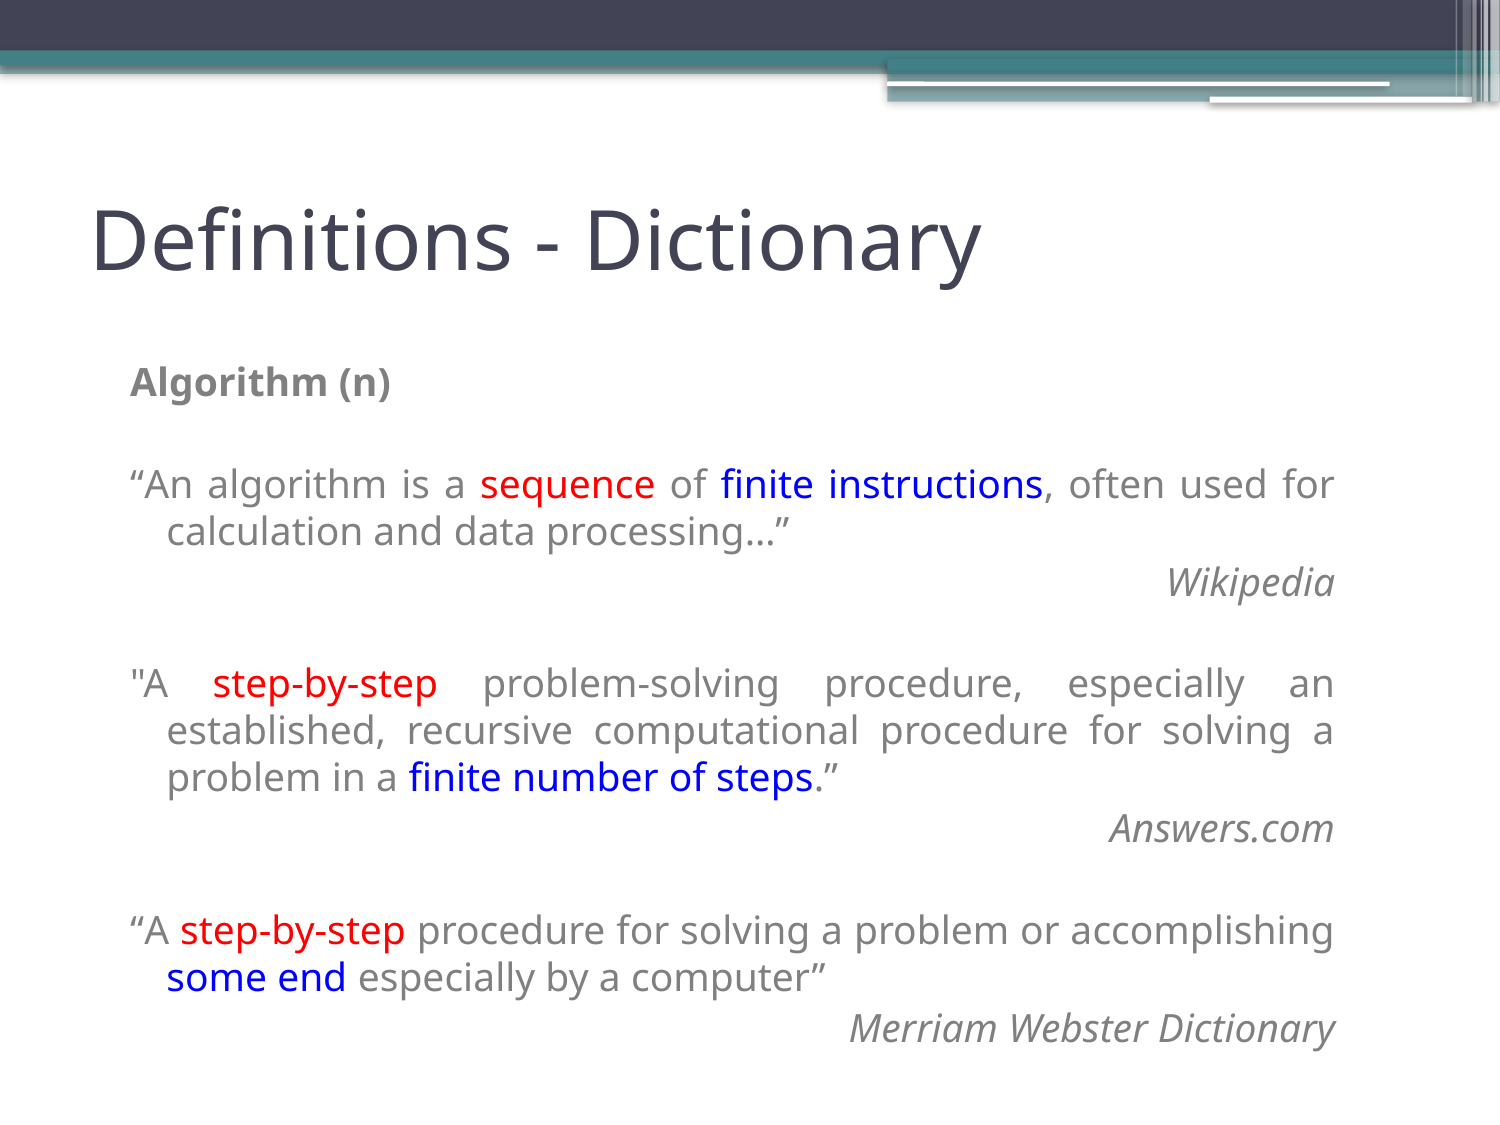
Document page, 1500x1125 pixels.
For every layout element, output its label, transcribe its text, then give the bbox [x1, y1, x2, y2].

title Definitions - Dictionary [75, 149, 1425, 325]
list Algorithm (n) “An algorithm is a sequence of finite instructions, often used for calculation and data processing…” Wikipedia "A step-by-step problem-solving procedure, especially an established, recursive computational procedure for solving a problem in a finite number of steps.” Answers.com “A step-by-step procedure for solving a problem or accomplishing some end especially by a computer” Merriam Webster Dictionary [99, 350, 1350, 1060]
